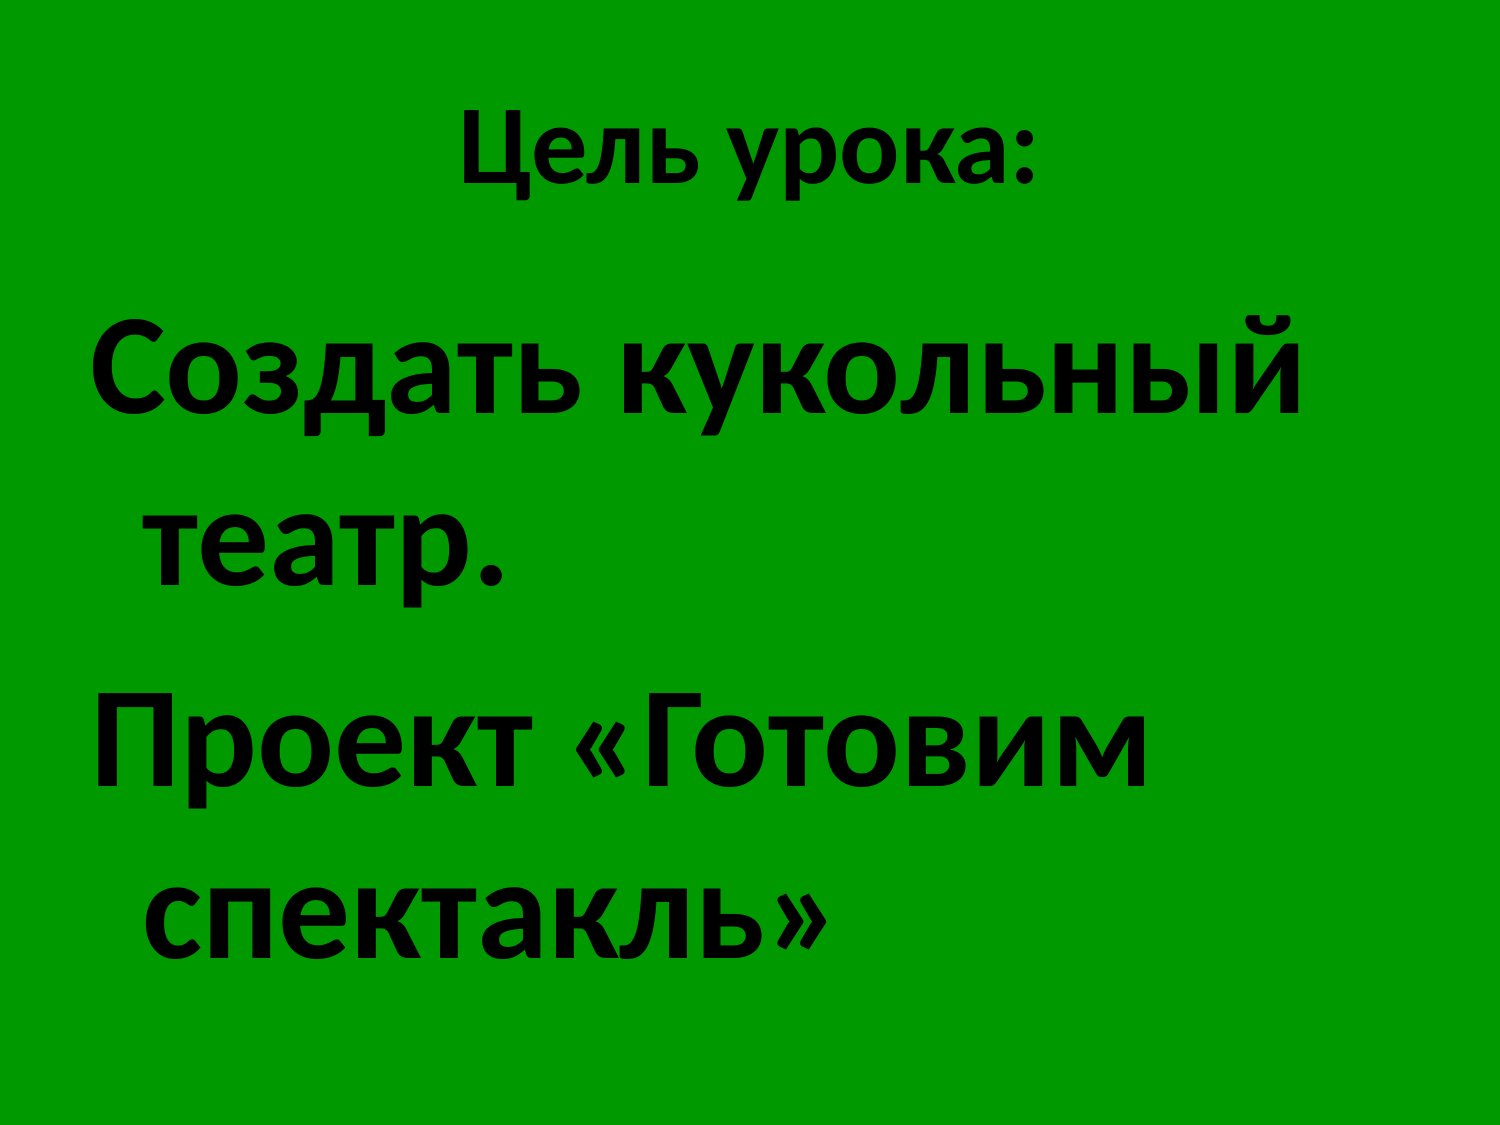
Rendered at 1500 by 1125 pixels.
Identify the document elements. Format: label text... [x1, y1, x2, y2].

list Создать кукольный театр. Проект «Готовим спектакль» [75, 262, 1425, 1005]
title Цель урока: [75, 45, 1425, 233]
